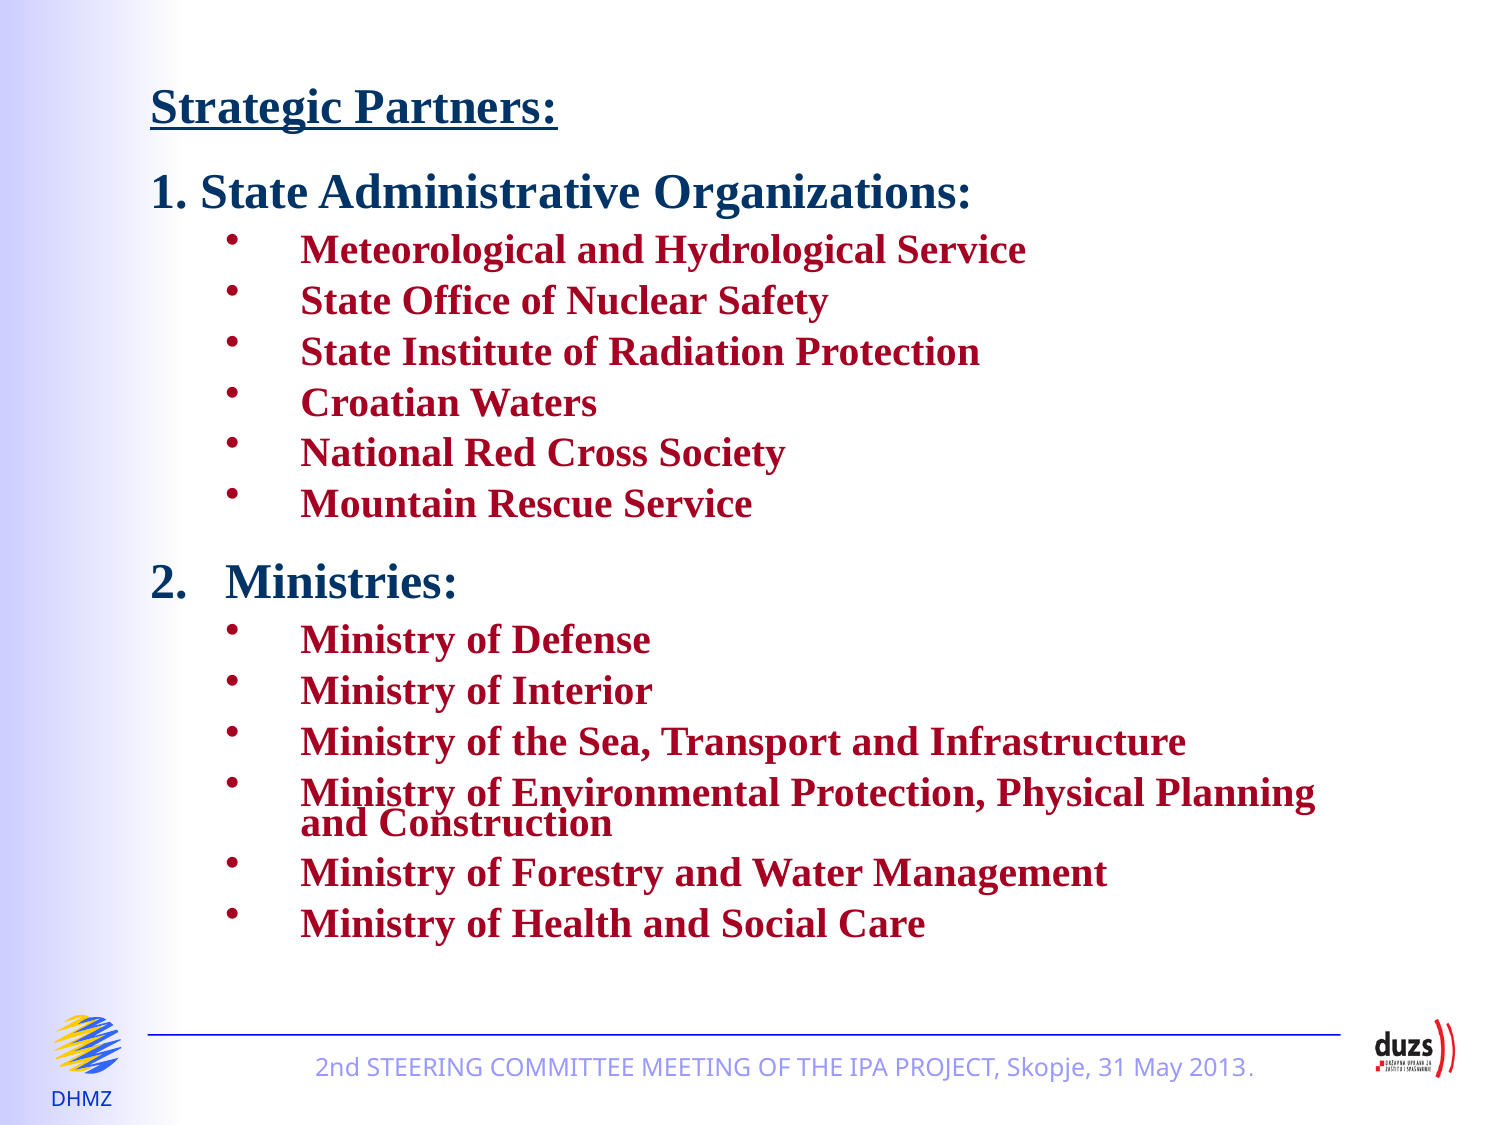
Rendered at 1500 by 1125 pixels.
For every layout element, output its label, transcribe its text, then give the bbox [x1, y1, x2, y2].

text_box Strategic Partners: 1. State Administrative Organizations: Meteorological and Hydrological Service State Office of Nuclear Safety State Institute of Radiation Protection Croatian Waters National Red Cross Society Mountain Rescue Service Ministries: Ministry of Defense Ministry of Interior Ministry of the Sea, Transport and Infrastructure Ministry of Environmental Protection, Physical Planning and Construction Ministry of Forestry and Water Management Ministry of Health and Social Care [135, 66, 1376, 952]
picture [1364, 999, 1466, 1097]
